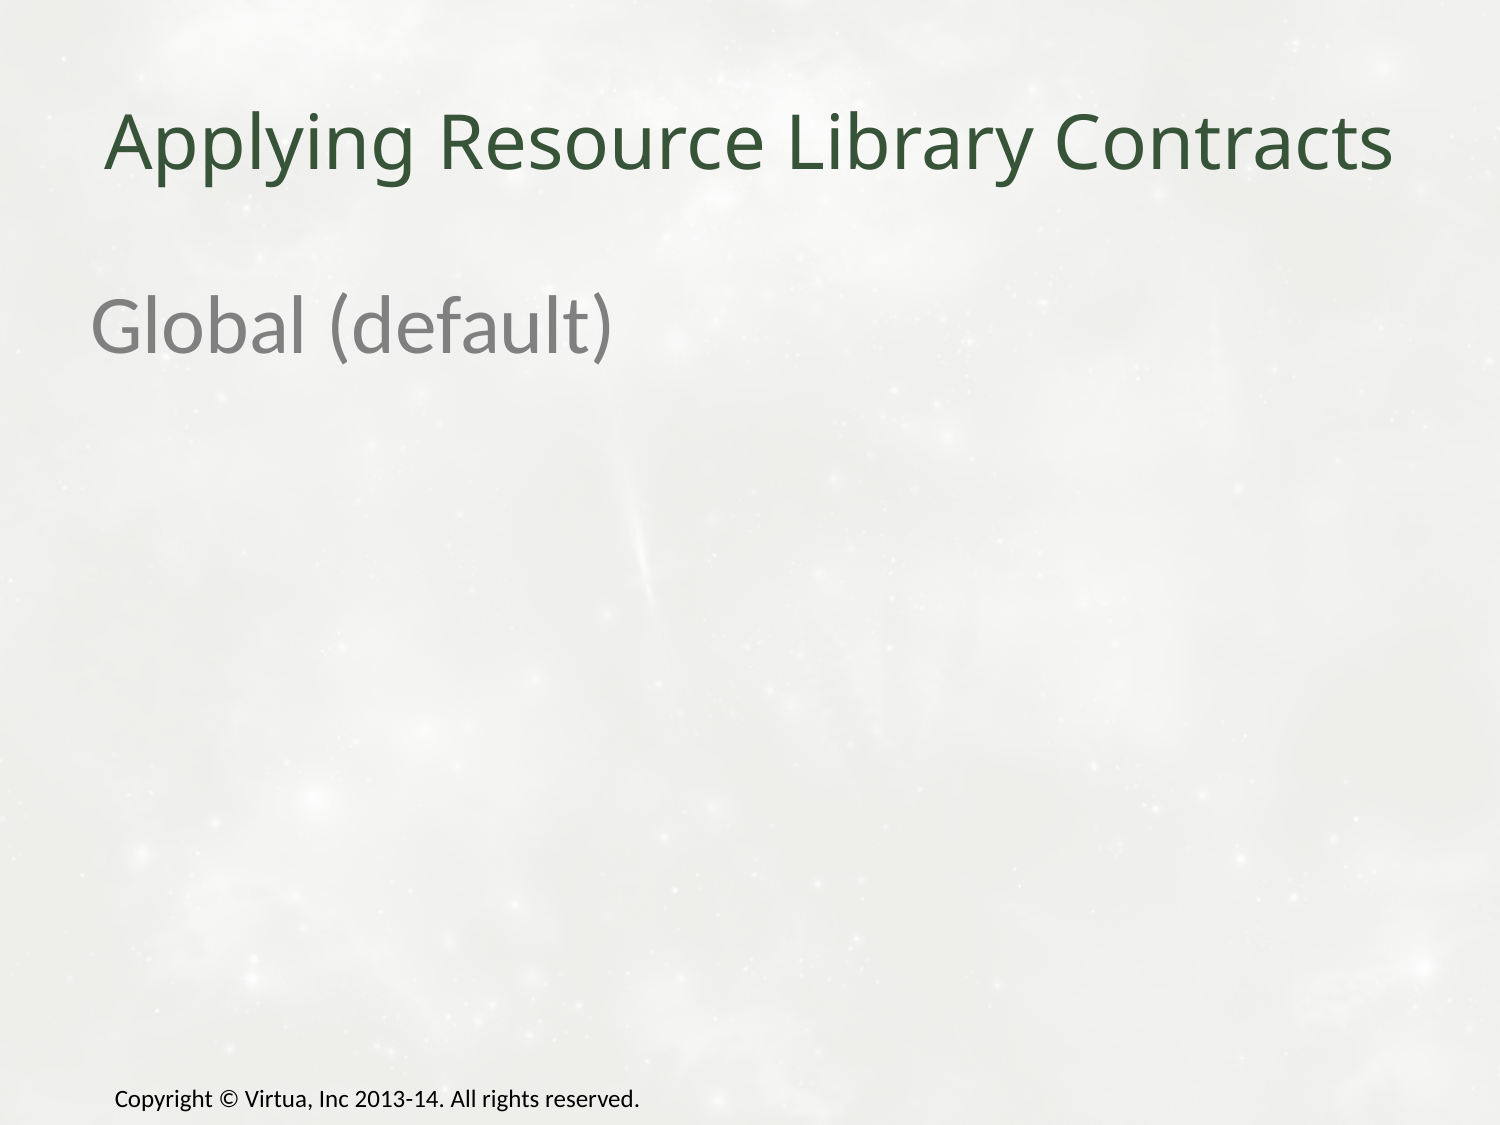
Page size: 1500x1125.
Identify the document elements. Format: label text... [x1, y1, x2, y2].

title Applying Resource Library Contracts [75, 45, 1425, 233]
footer Copyright © Virtua, Inc 2013-14. All rights reserved. [99, 1074, 1425, 1100]
list Global (default) [75, 262, 1425, 1063]
